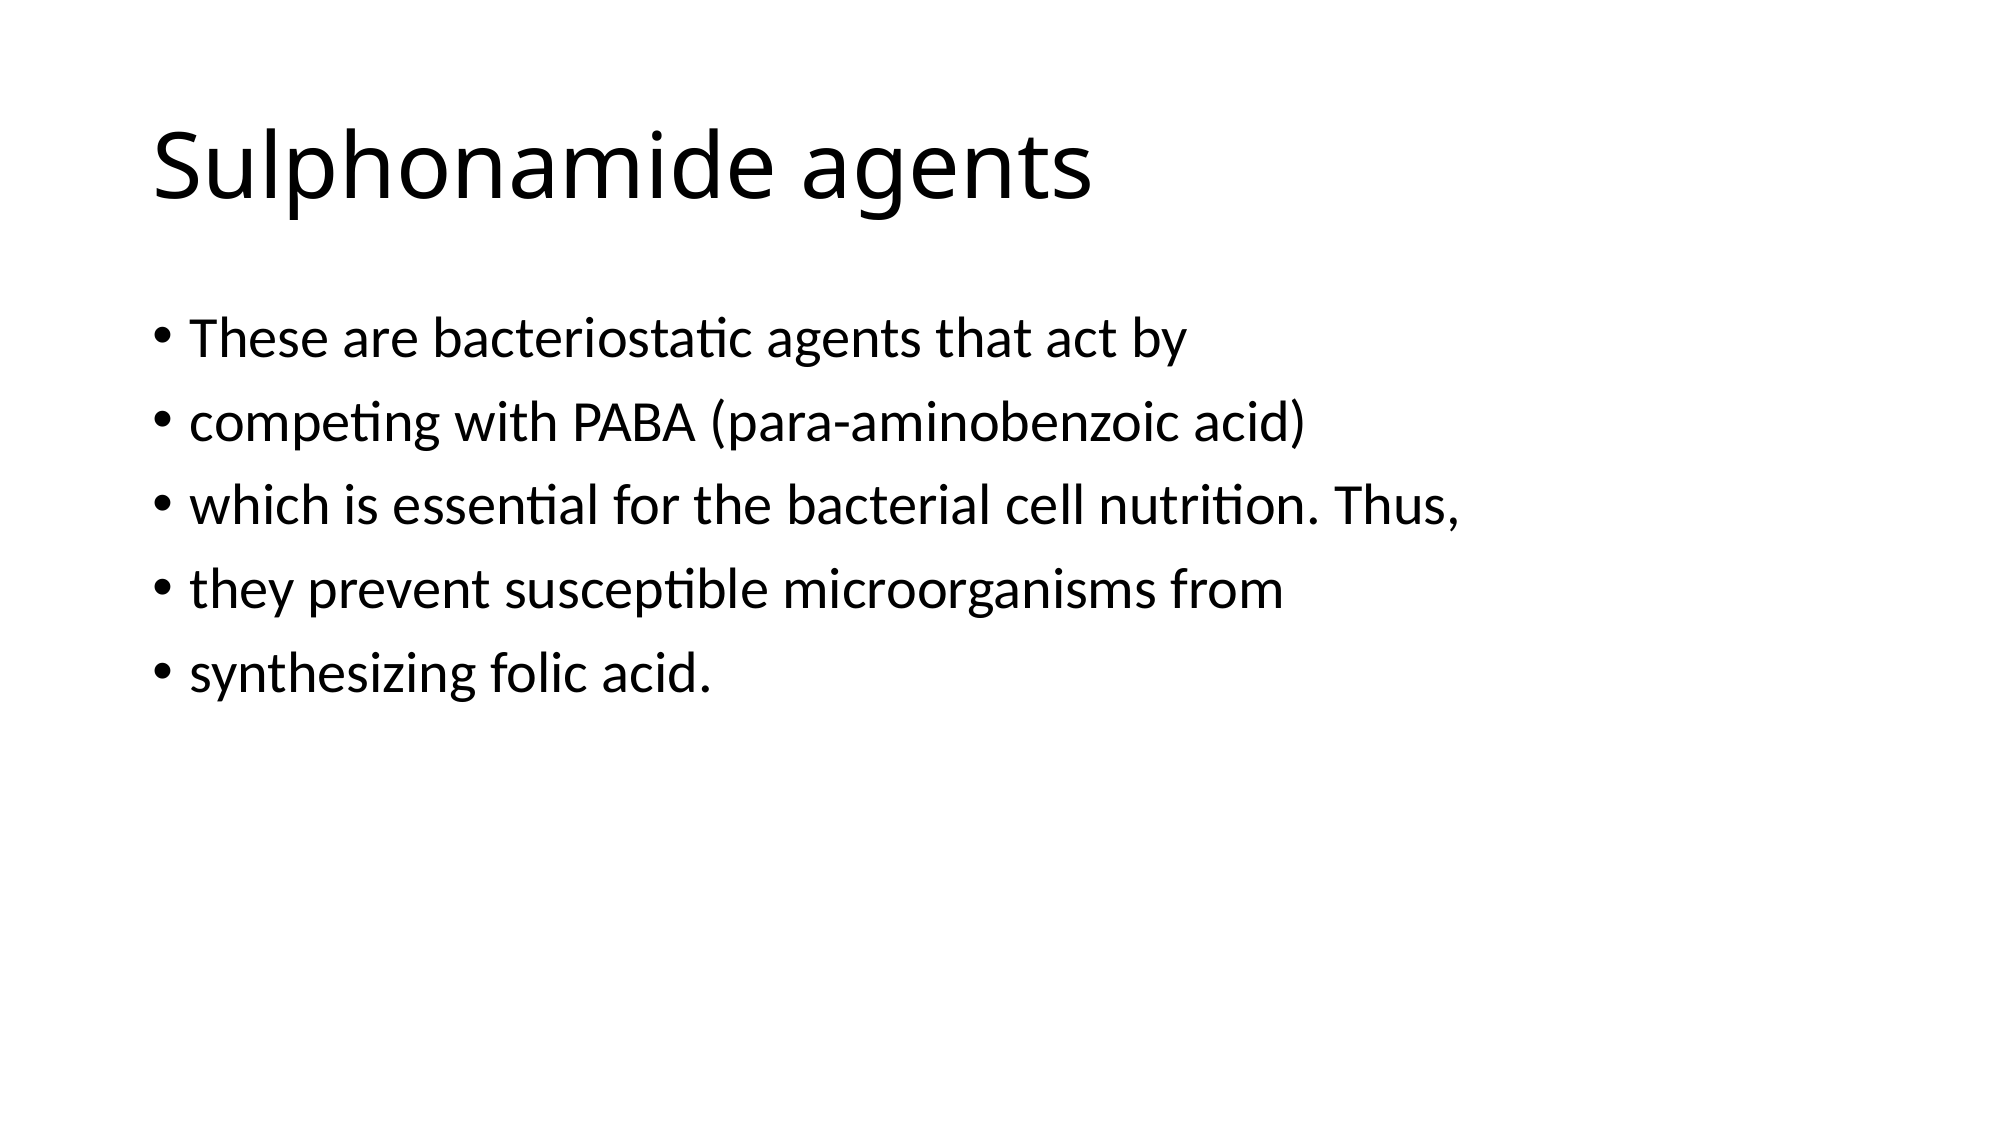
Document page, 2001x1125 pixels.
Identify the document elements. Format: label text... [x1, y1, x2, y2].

title Sulphonamide agents [137, 59, 1863, 278]
list These are bacteriostatic agents that act by competing with PABA (para-aminobenzoic acid) which is essential for the bacterial cell nutrition. Thus, they prevent susceptible microorganisms from synthesizing folic acid. [137, 299, 1921, 1014]
